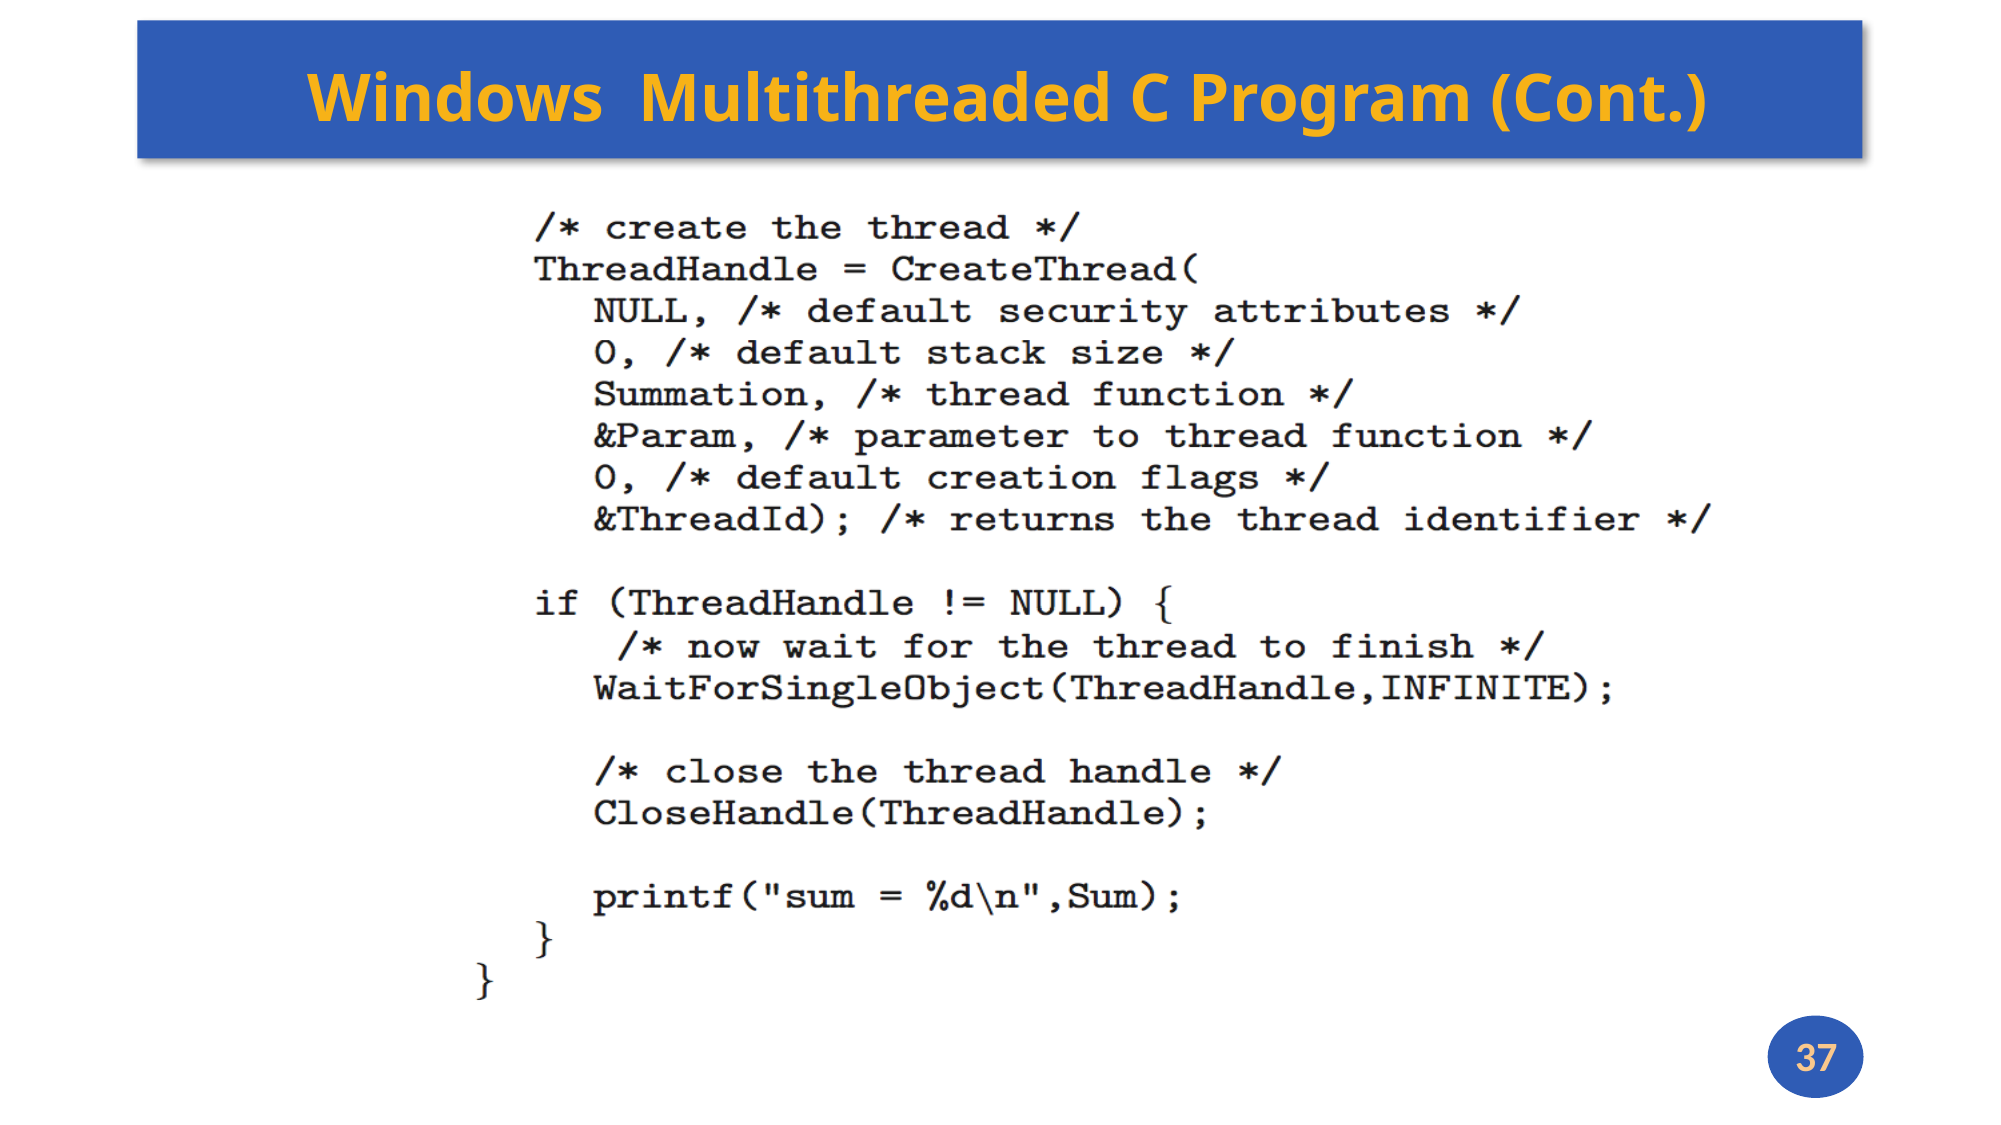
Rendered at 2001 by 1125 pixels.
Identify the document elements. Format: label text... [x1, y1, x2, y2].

title Windows Multithreaded C Program (Cont.) [137, 27, 1867, 163]
slide_number 37 [1767, 1015, 1866, 1095]
picture [372, 196, 1800, 1018]
